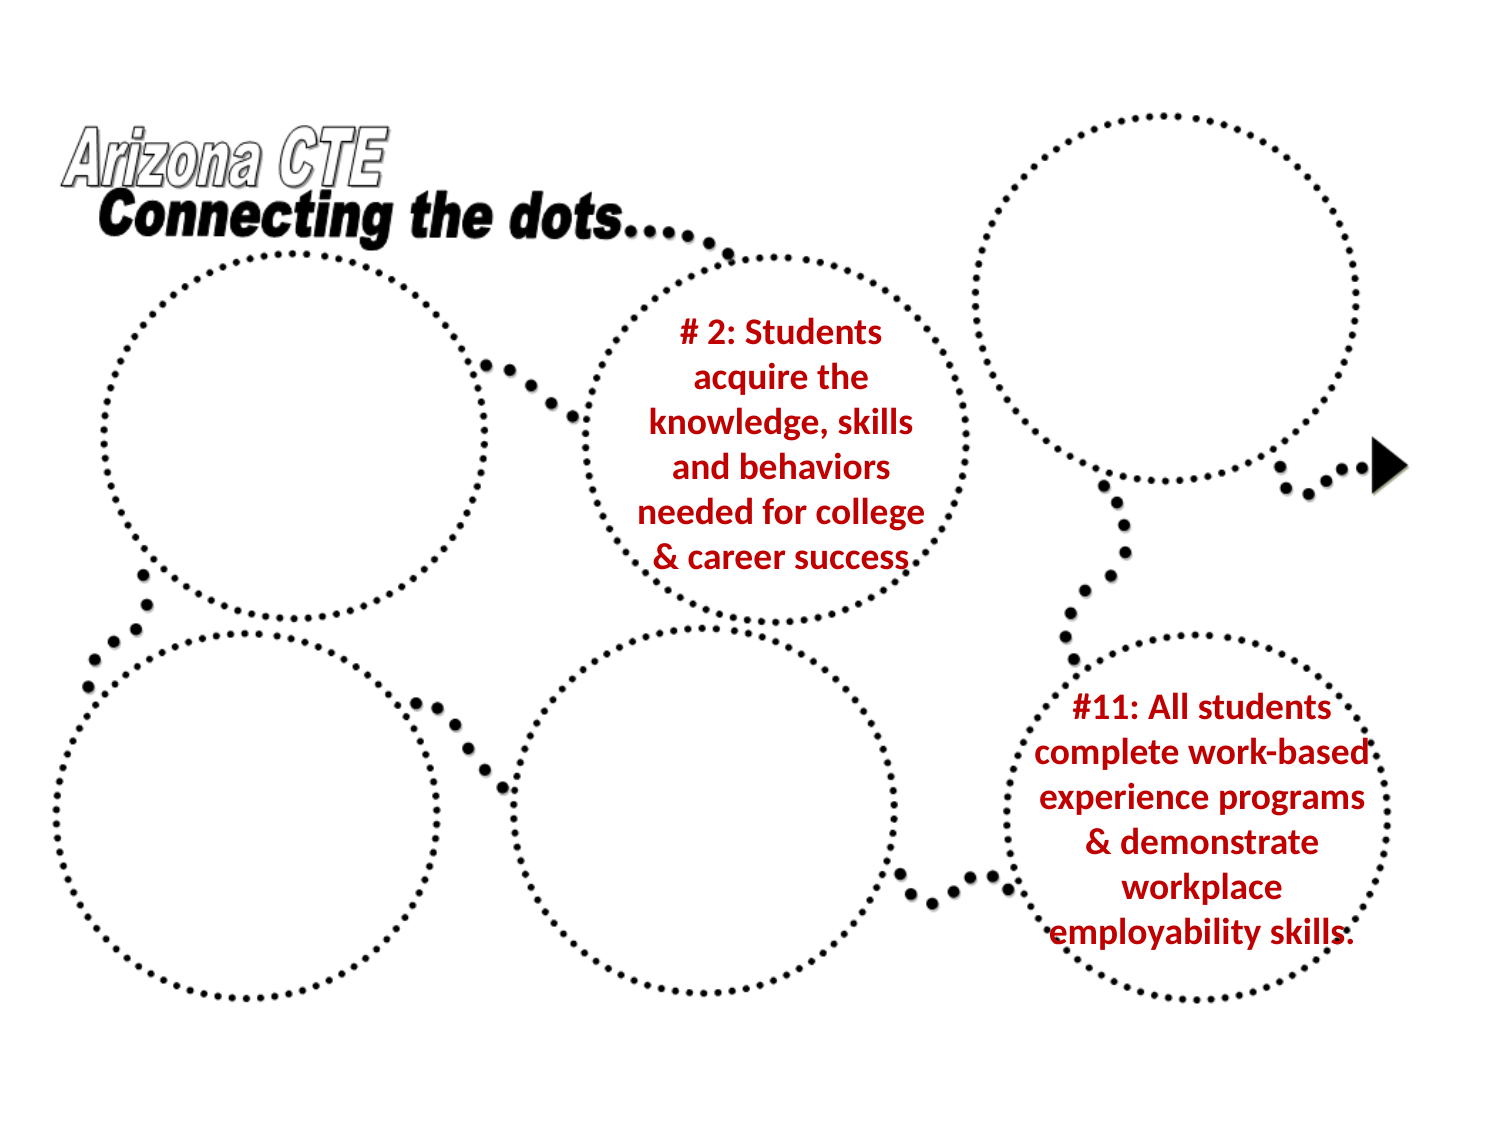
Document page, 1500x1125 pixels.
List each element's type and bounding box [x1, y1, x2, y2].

picture [23, 87, 1476, 1026]
